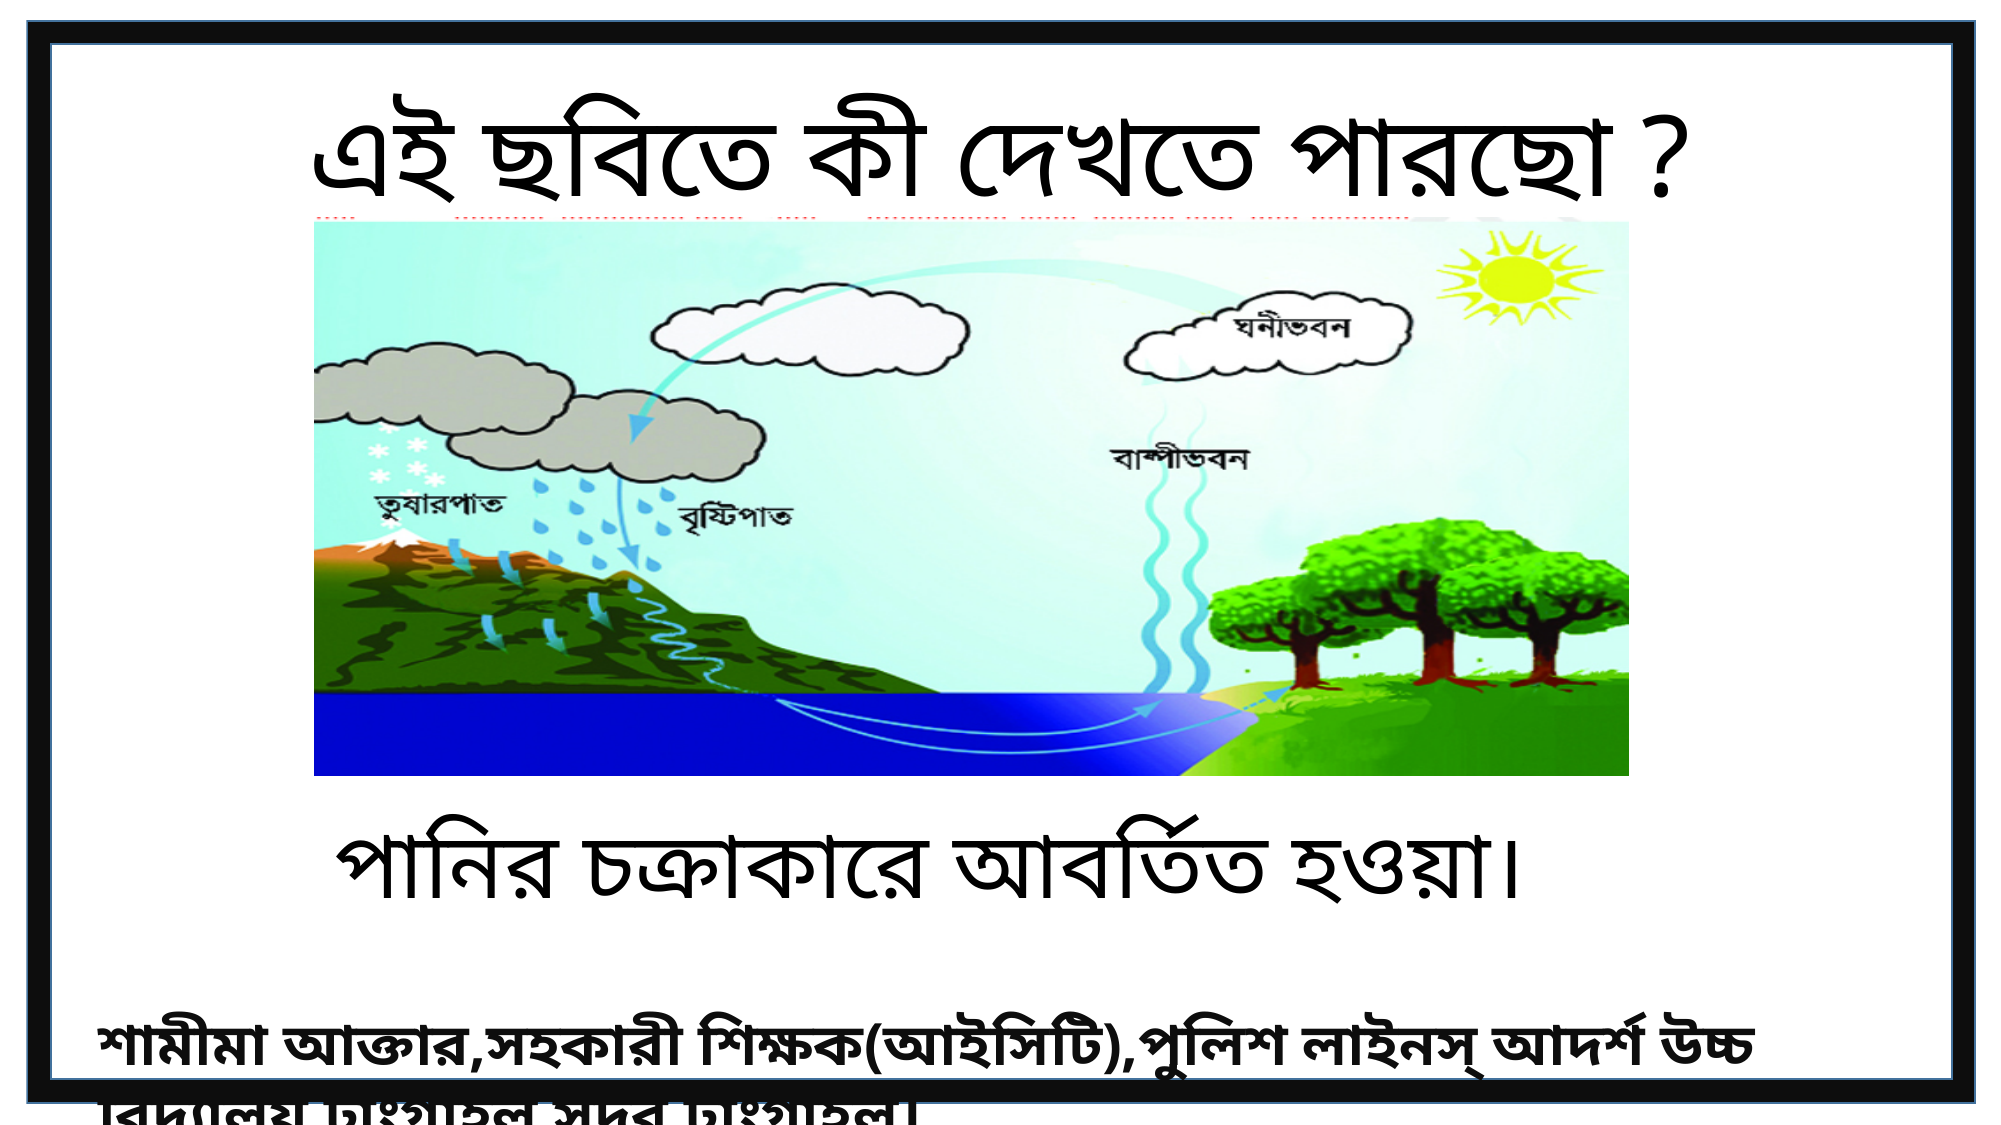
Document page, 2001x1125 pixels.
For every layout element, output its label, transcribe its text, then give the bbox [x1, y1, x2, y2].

list এই ছবিতে কী দেখতে পারছো ? [137, 91, 1863, 806]
picture [313, 217, 1629, 776]
text_box পানির চক্রাকারে আবর্তিত হওয়া। [319, 799, 1541, 925]
